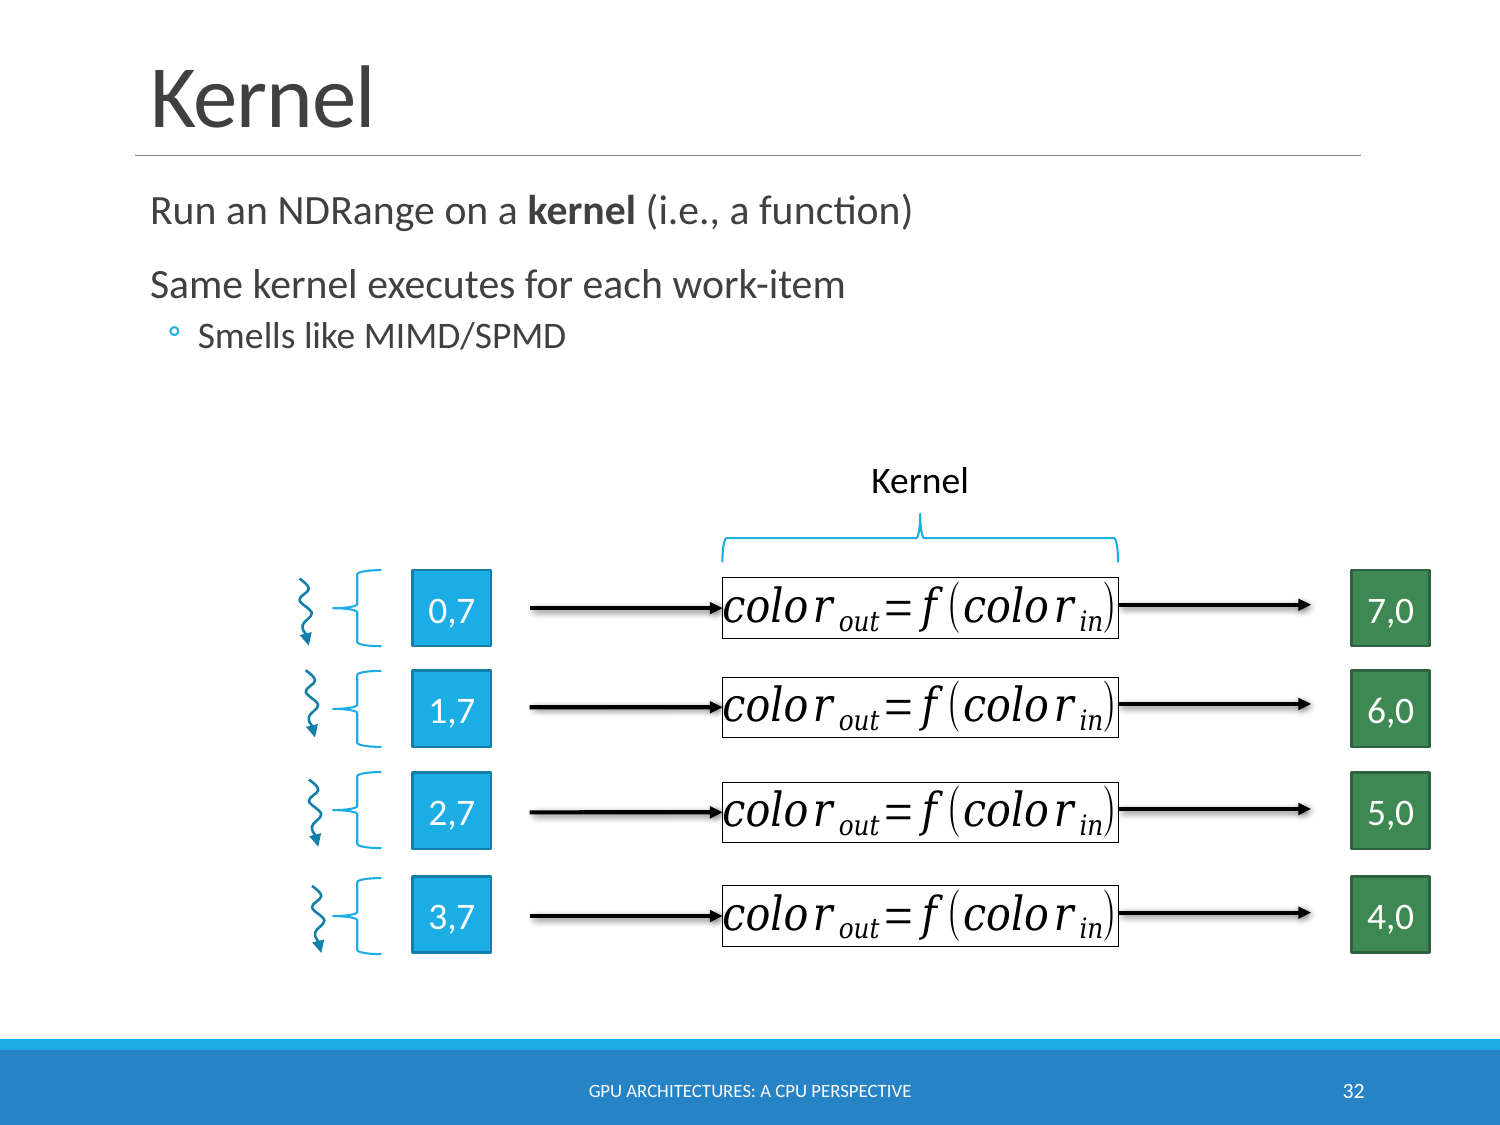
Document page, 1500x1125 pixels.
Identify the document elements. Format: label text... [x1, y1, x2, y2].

text_box 0,7 [411, 569, 492, 647]
footer GPU Architectures: A CPU Perspective [453, 1059, 1047, 1120]
text_box 7,0 [1350, 569, 1431, 647]
text_box [307, 778, 323, 847]
text_box 5,0 [1350, 771, 1431, 850]
text_box 2,7 [411, 771, 492, 850]
text_box [332, 770, 382, 850]
text_box [310, 884, 326, 953]
text_box 1,7 [411, 669, 492, 748]
text_box 4,0 [1350, 875, 1431, 954]
text_box [332, 569, 382, 648]
text_box 6,0 [1350, 669, 1431, 748]
text_box [298, 577, 314, 646]
text_box [332, 876, 382, 956]
slide_number 32 [1218, 1059, 1380, 1120]
text_box Kernel [856, 448, 984, 509]
text_box [304, 669, 320, 738]
text_box [332, 669, 382, 748]
list Run an NDRange on a kernel (i.e., a function) Same kernel executes for each work-item Smells like MIMD/SPMD [135, 181, 1373, 372]
title Kernel [135, 47, 1373, 154]
text_box [721, 512, 1120, 563]
text_box 3,7 [411, 875, 492, 954]
